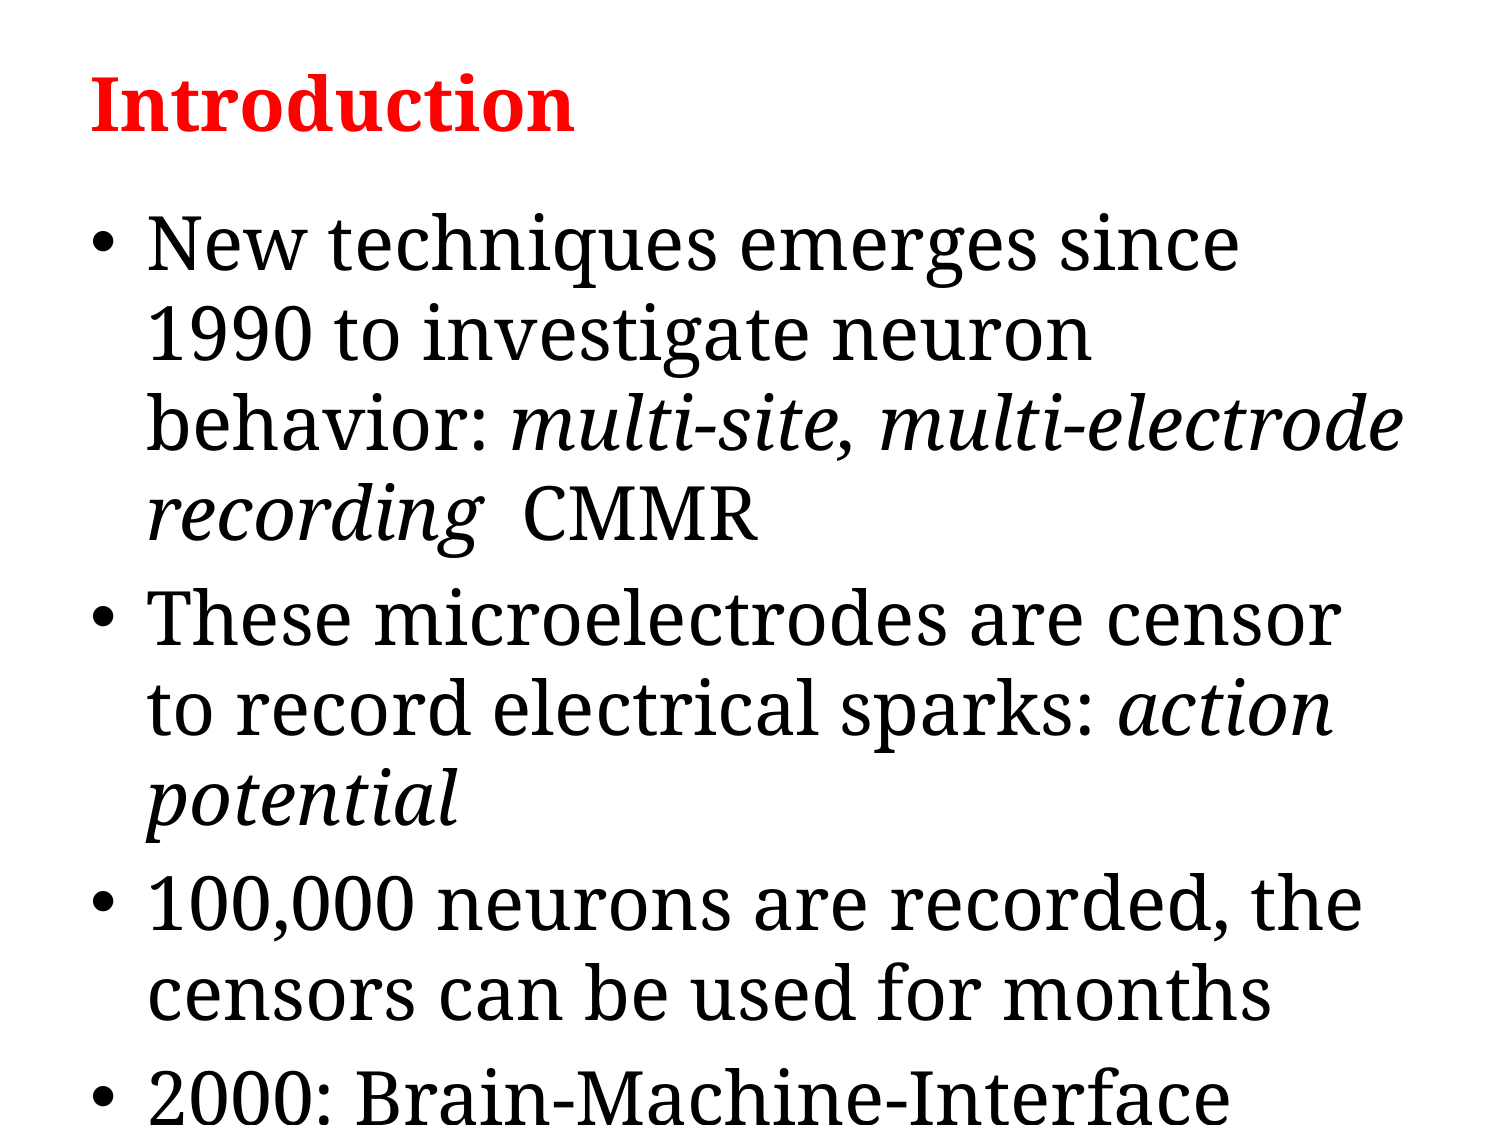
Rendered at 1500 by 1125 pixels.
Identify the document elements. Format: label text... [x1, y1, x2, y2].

title Introduction [75, 45, 1425, 159]
list New techniques emerges since 1990 to investigate neuron behavior: multi-site, multi-electrode recording CMMR These microelectrodes are censor to record electrical sparks: action potential 100,000 neurons are recorded, the censors can be used for months 2000: Brain-Machine-Interface (BMI) [75, 187, 1425, 998]
